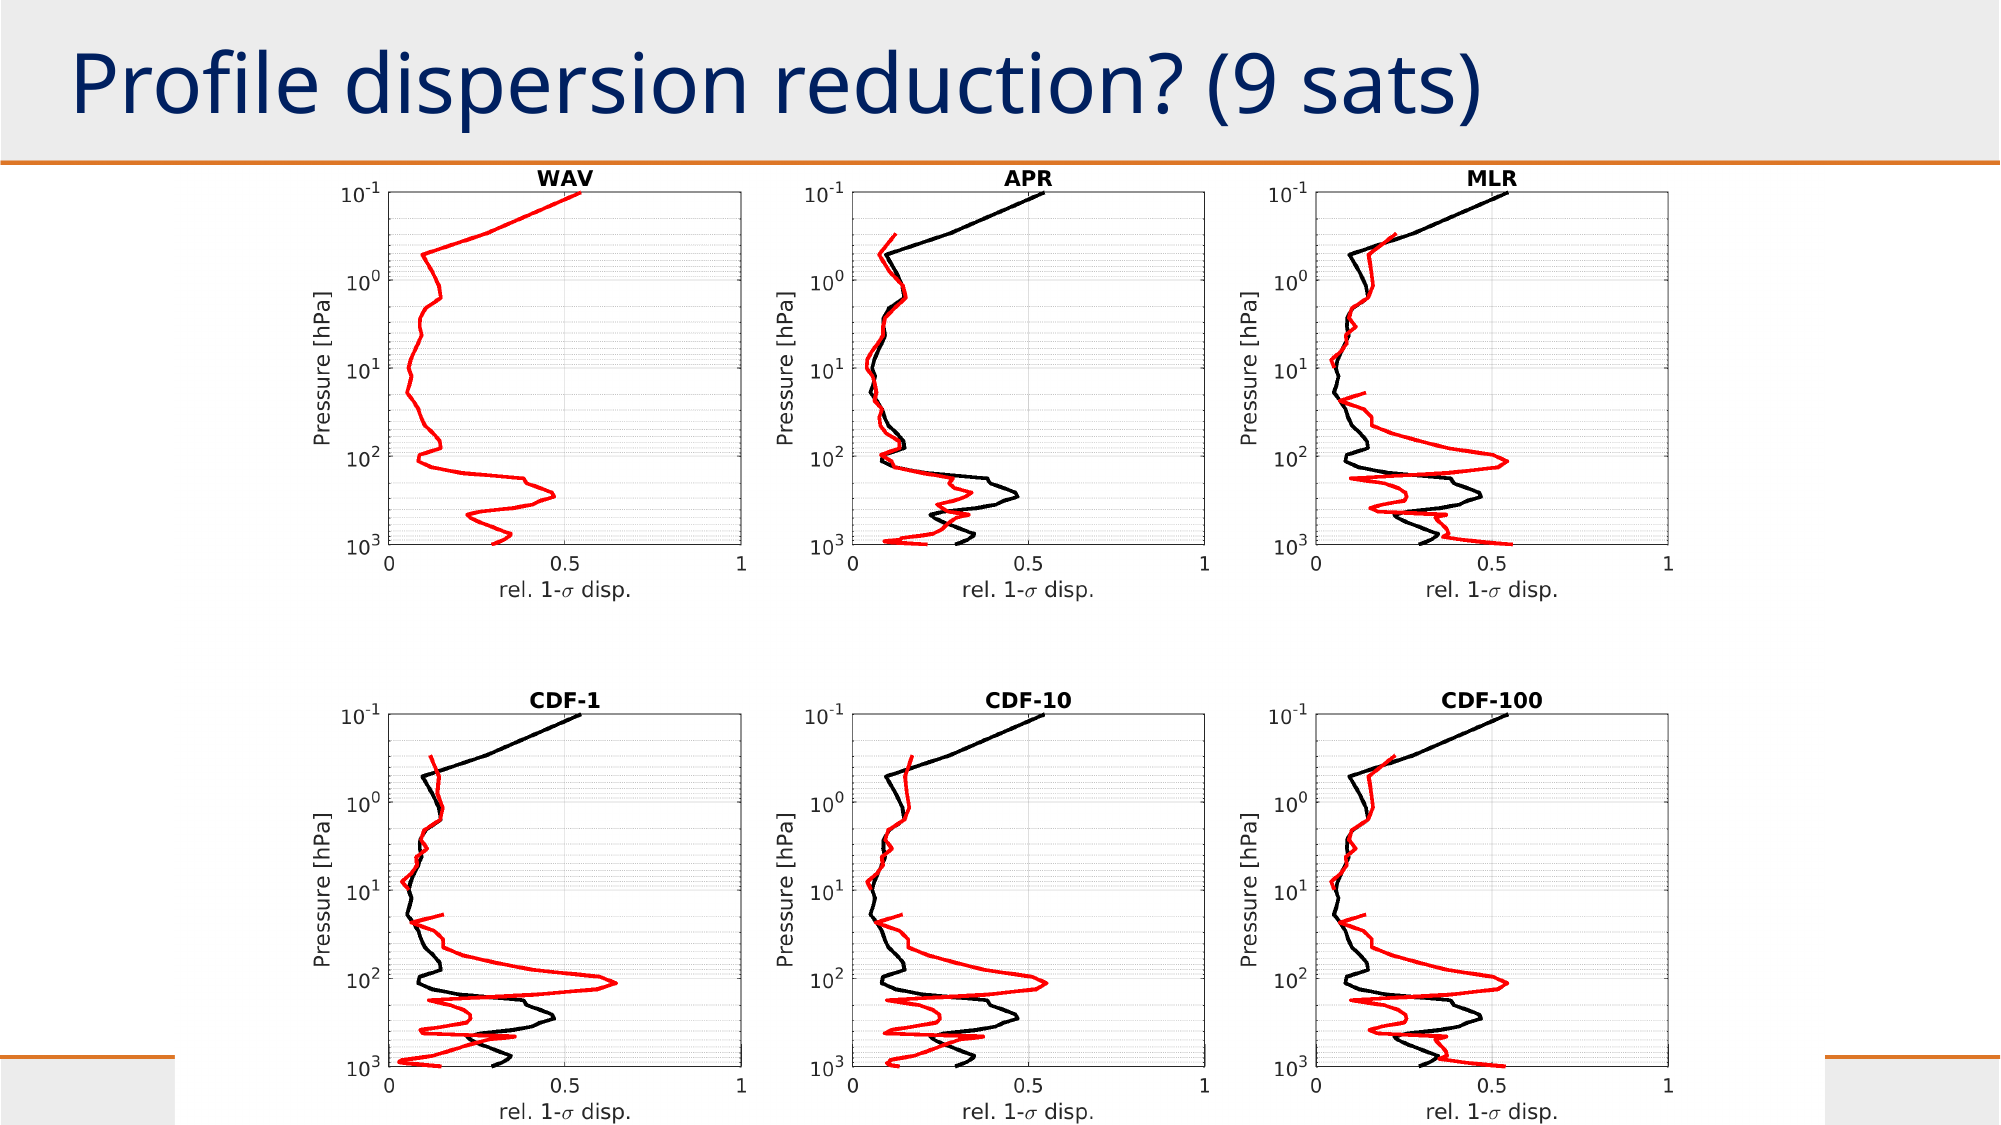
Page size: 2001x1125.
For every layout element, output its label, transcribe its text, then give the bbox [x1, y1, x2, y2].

picture [0, 160, 2001, 1125]
title Profile dispersion reduction? (9 sats) [55, 22, 2000, 149]
